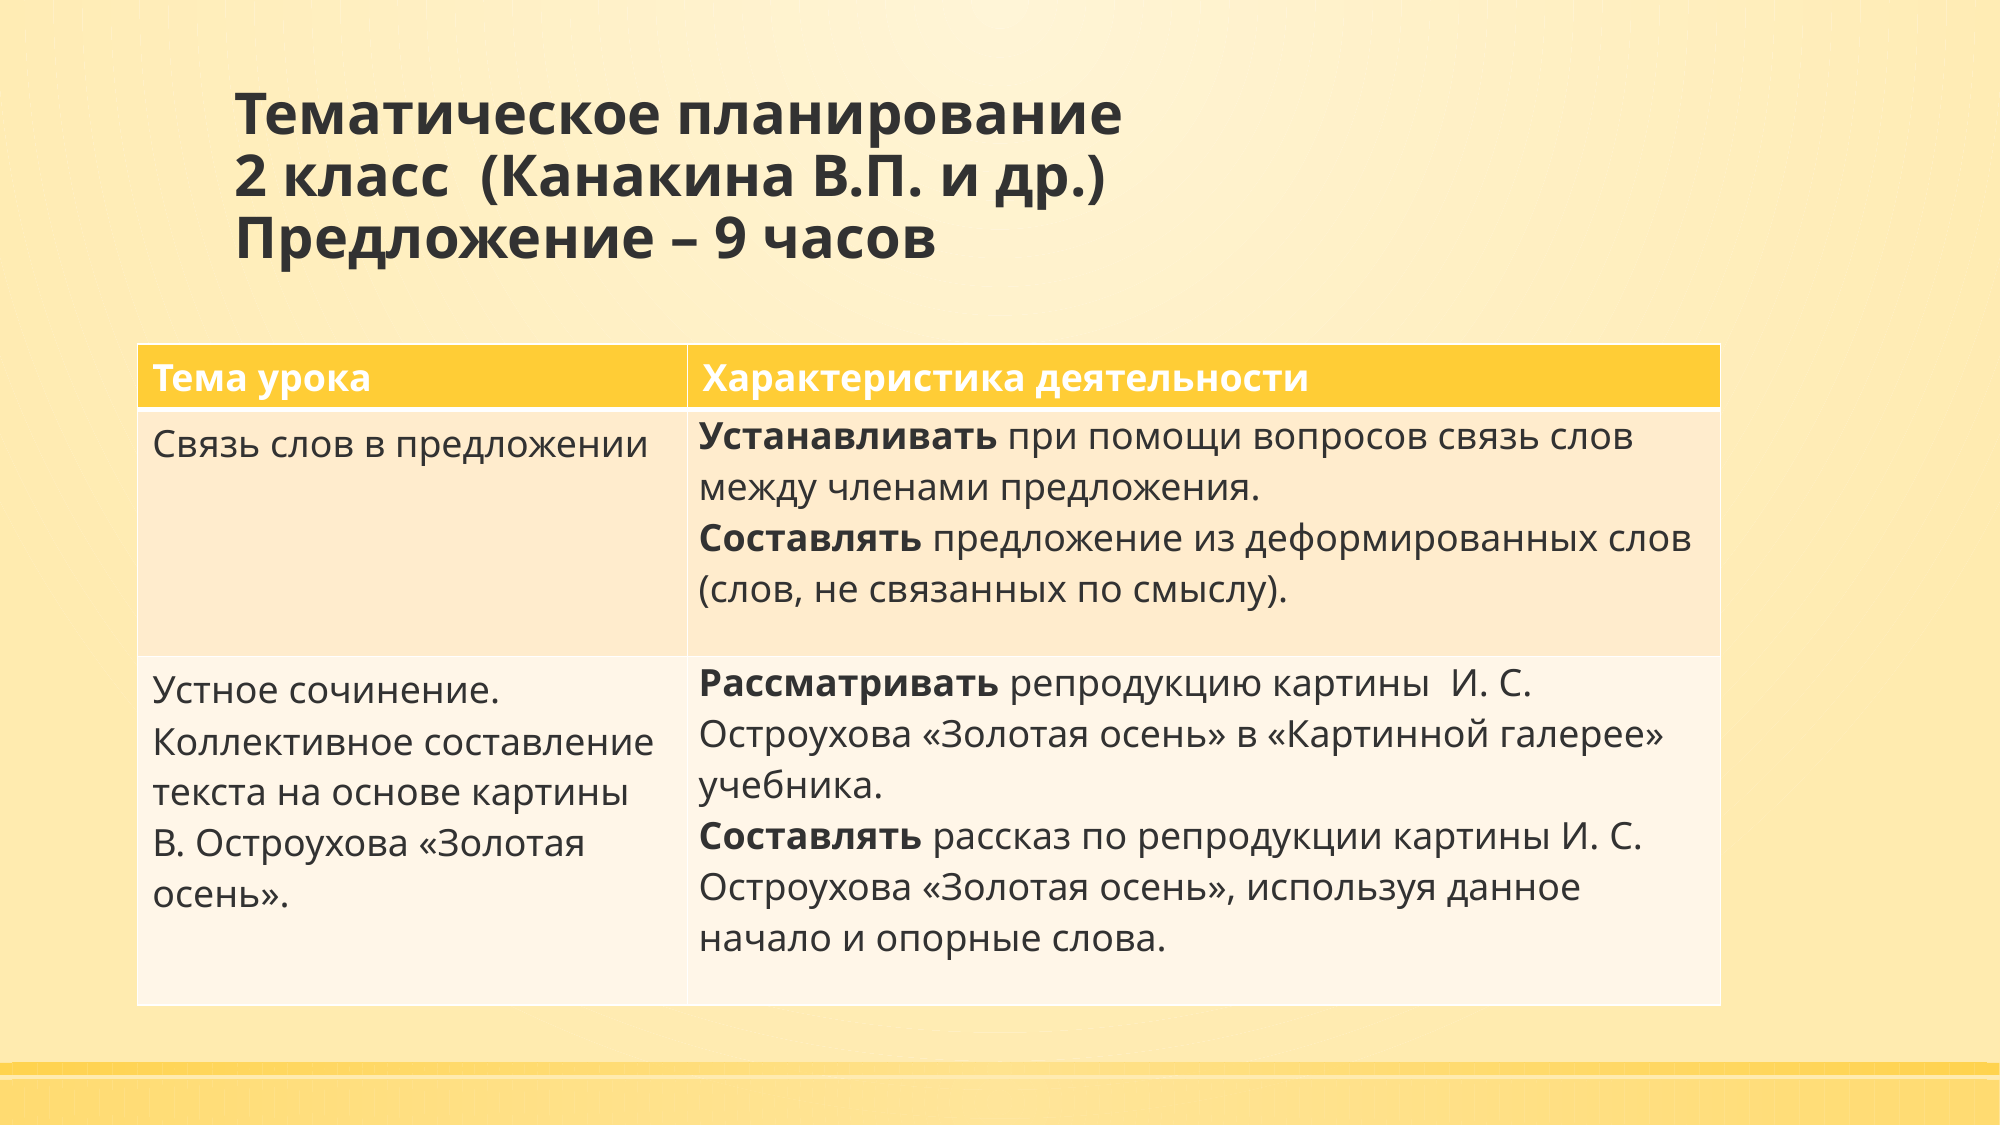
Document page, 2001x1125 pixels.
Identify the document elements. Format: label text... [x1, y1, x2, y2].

table_cell Рассматривать репродукцию картины И. С. Остроухова «Золотая осень» в «Картинной галерее» учебника. Составлять рассказ по репродукции картины И. С. Остроухова «Золо­тая осень», используя данное начало и опорные слова. [688, 657, 1720, 1004]
table_cell Устанавливать при помощи вопросов связь слов между членами пред­ложения. Составлять предложение из деформированных слов (слов, не связан­ных по смыслу). [688, 412, 1720, 656]
table_cell Связь слов в предложении [138, 412, 687, 656]
table_cell Устное сочинение. Коллективное составление текста на основе картины В. Остроухова «Золотая осень». [138, 657, 687, 1004]
table_header Характеристика деятельности [688, 345, 1720, 407]
title Тематическое планирование 2 класс (Канакина В.П. и др.) Предложение – 9 часов [219, 76, 1780, 279]
table_header Тема урока [138, 345, 687, 407]
